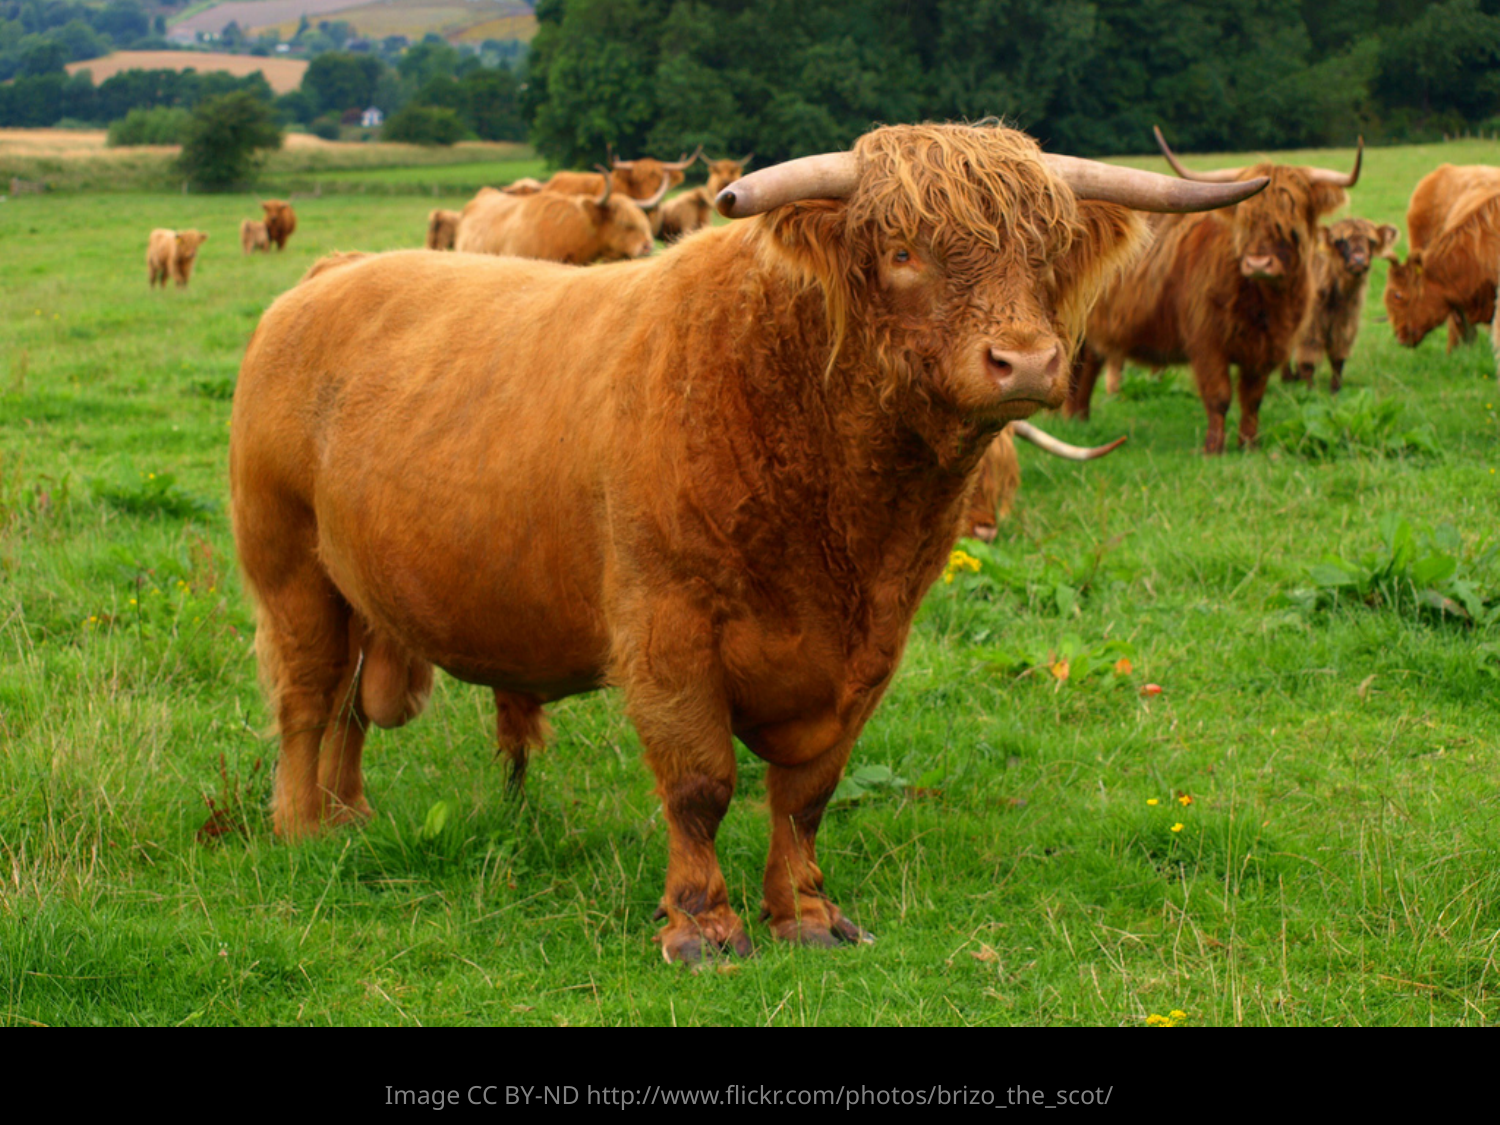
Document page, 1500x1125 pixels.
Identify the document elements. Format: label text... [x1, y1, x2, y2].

picture [0, 0, 1500, 1028]
text_box Image CC BY-ND http://www.flickr.com/photos/brizo_the_scot/ [0, 1072, 1500, 1118]
